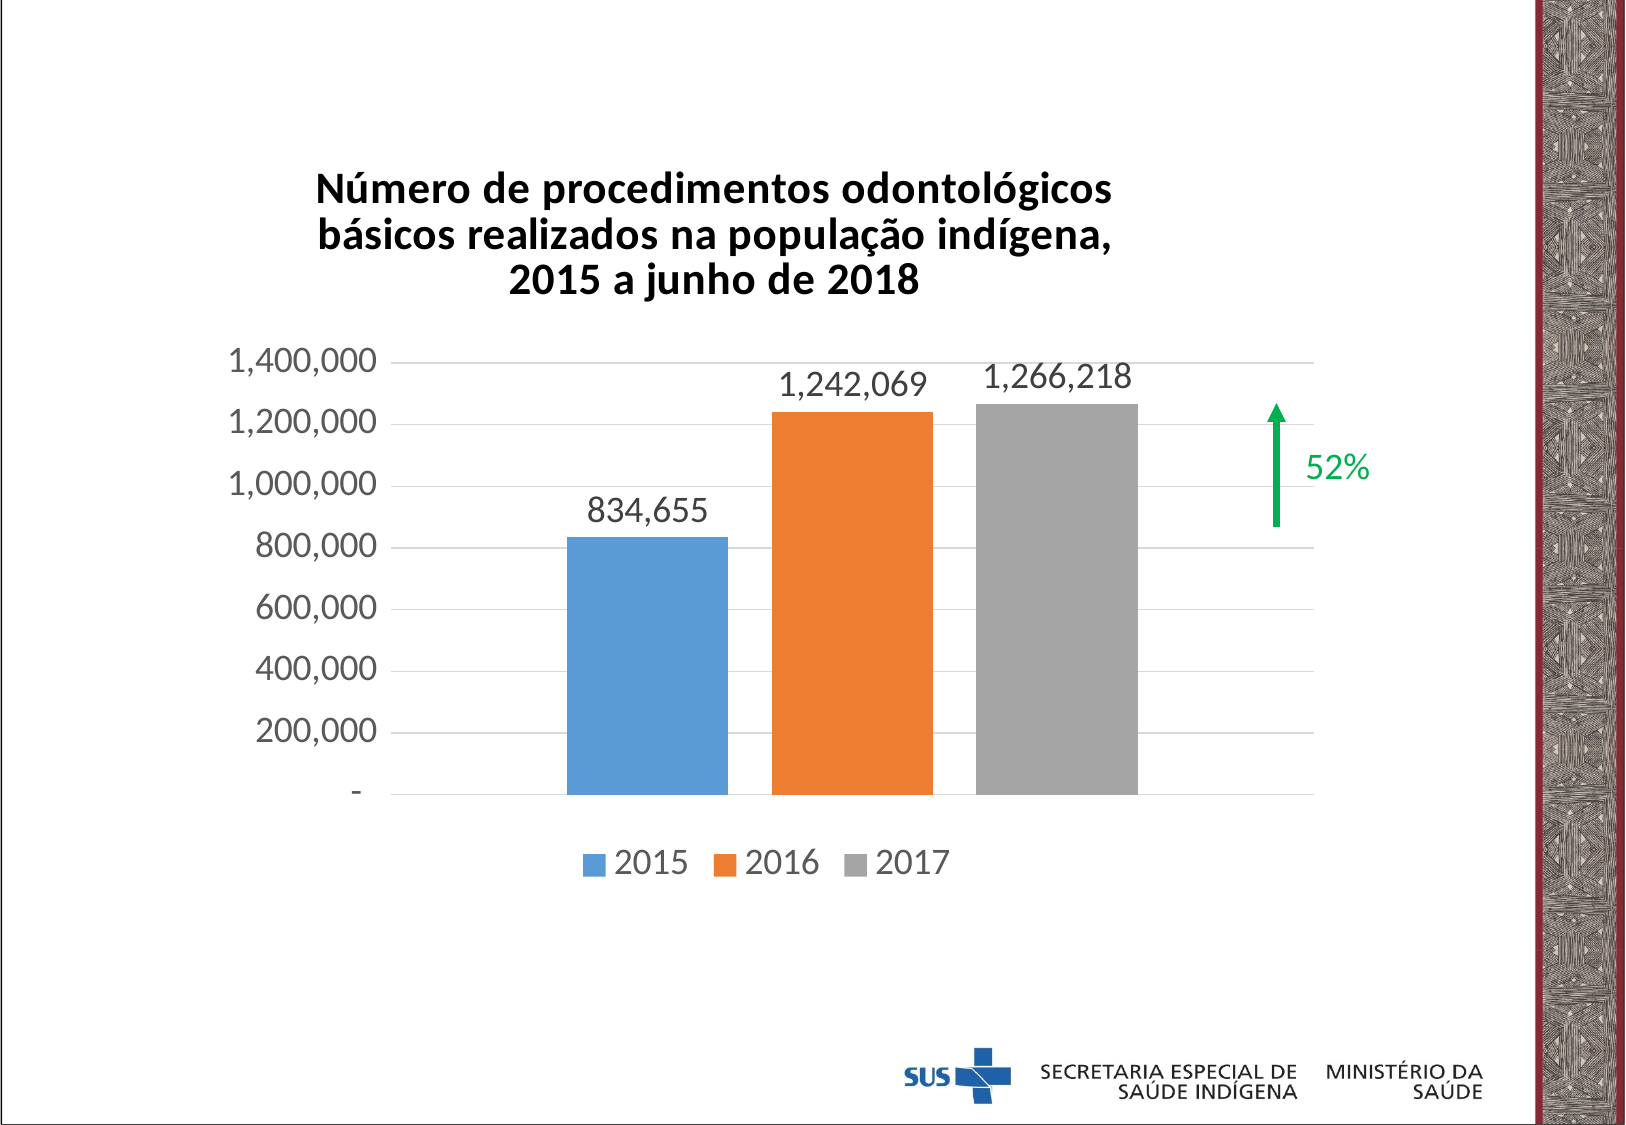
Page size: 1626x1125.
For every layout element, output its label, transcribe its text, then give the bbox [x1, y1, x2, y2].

chart [196, 143, 1337, 892]
picture [0, 0, 1625, 1125]
text_box 52% [1337, 434, 1418, 495]
